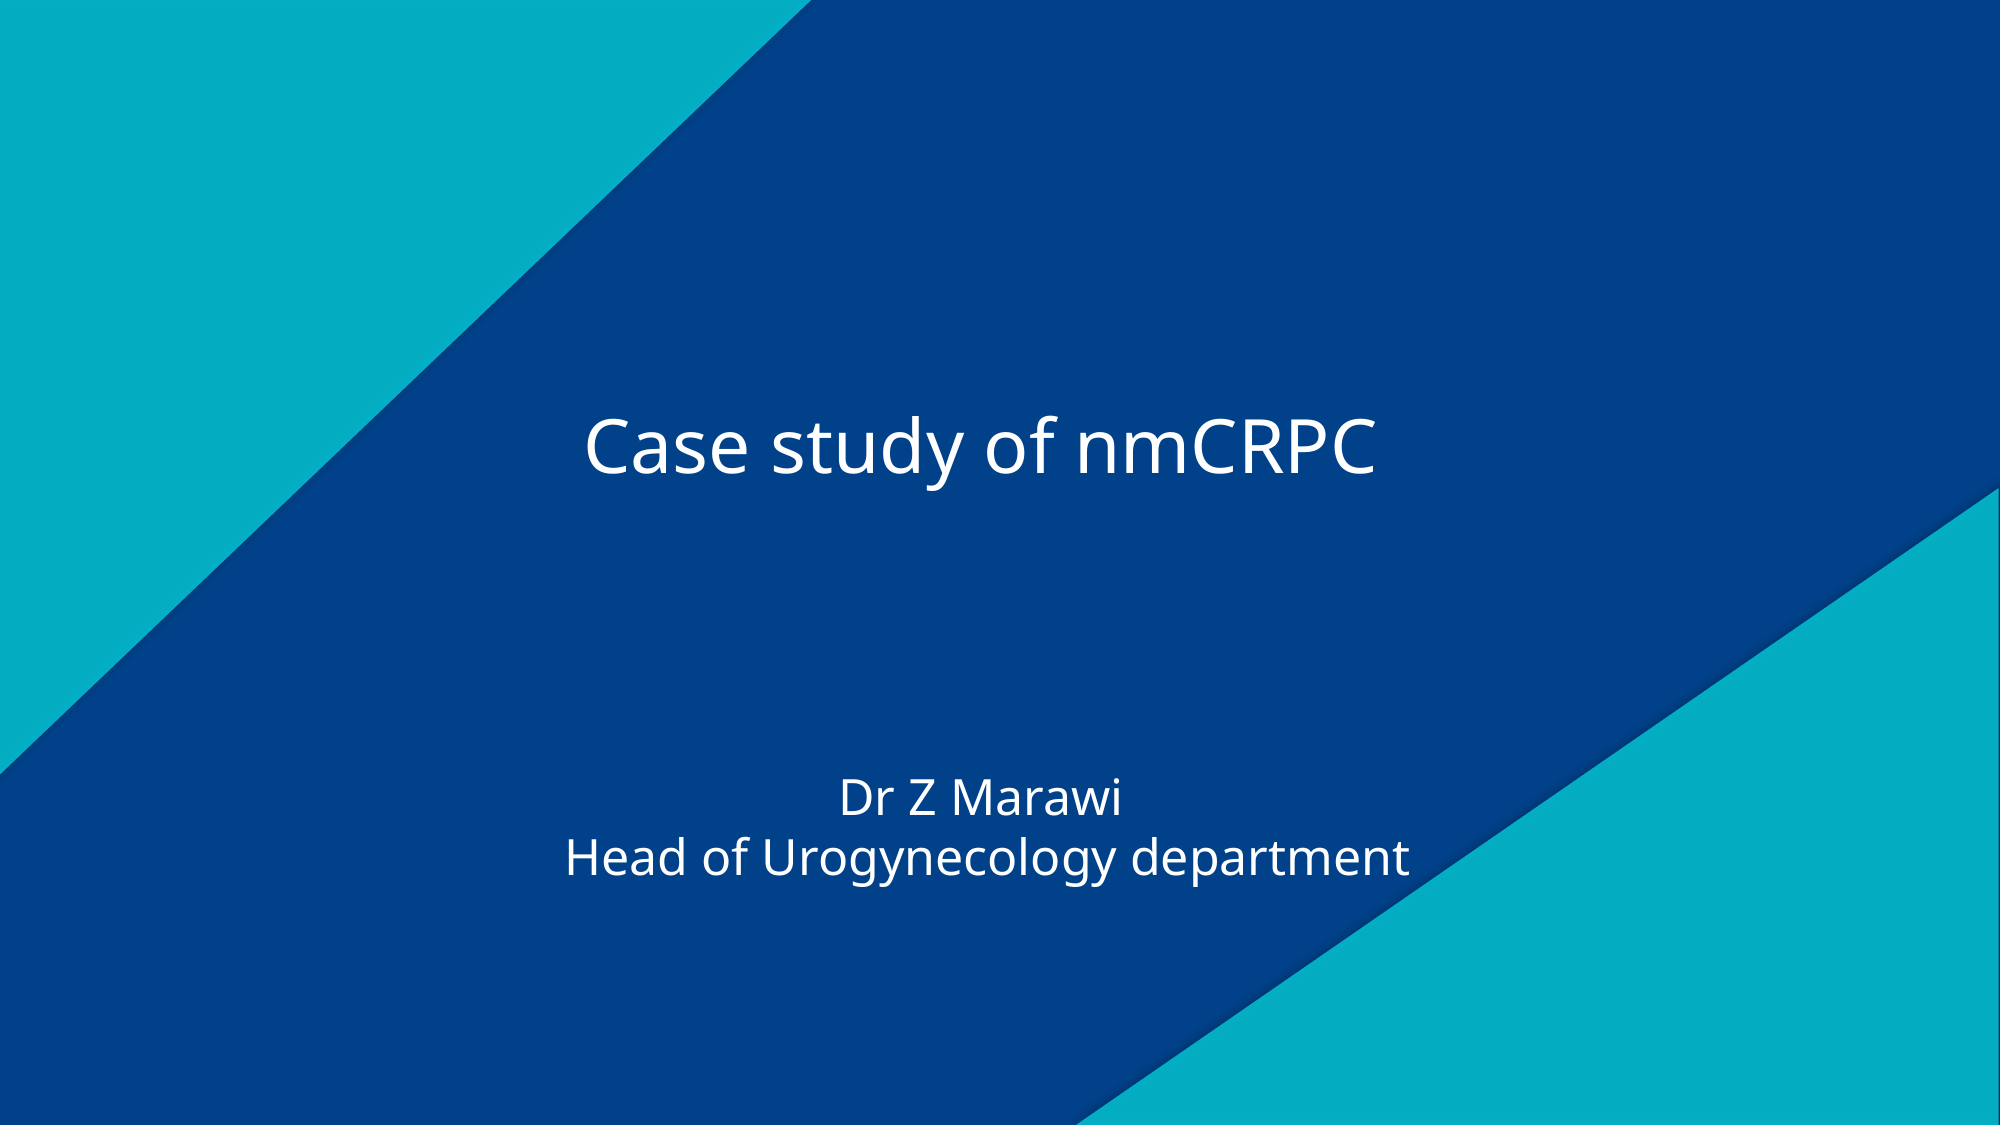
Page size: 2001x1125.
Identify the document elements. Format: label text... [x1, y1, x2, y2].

text_box Dr Z Marawi Head of Urogynecology department [131, 731, 1831, 919]
text_box [1073, 486, 2000, 1125]
title Case study of nmCRPC [131, 350, 1831, 538]
text_box [0, 0, 815, 777]
